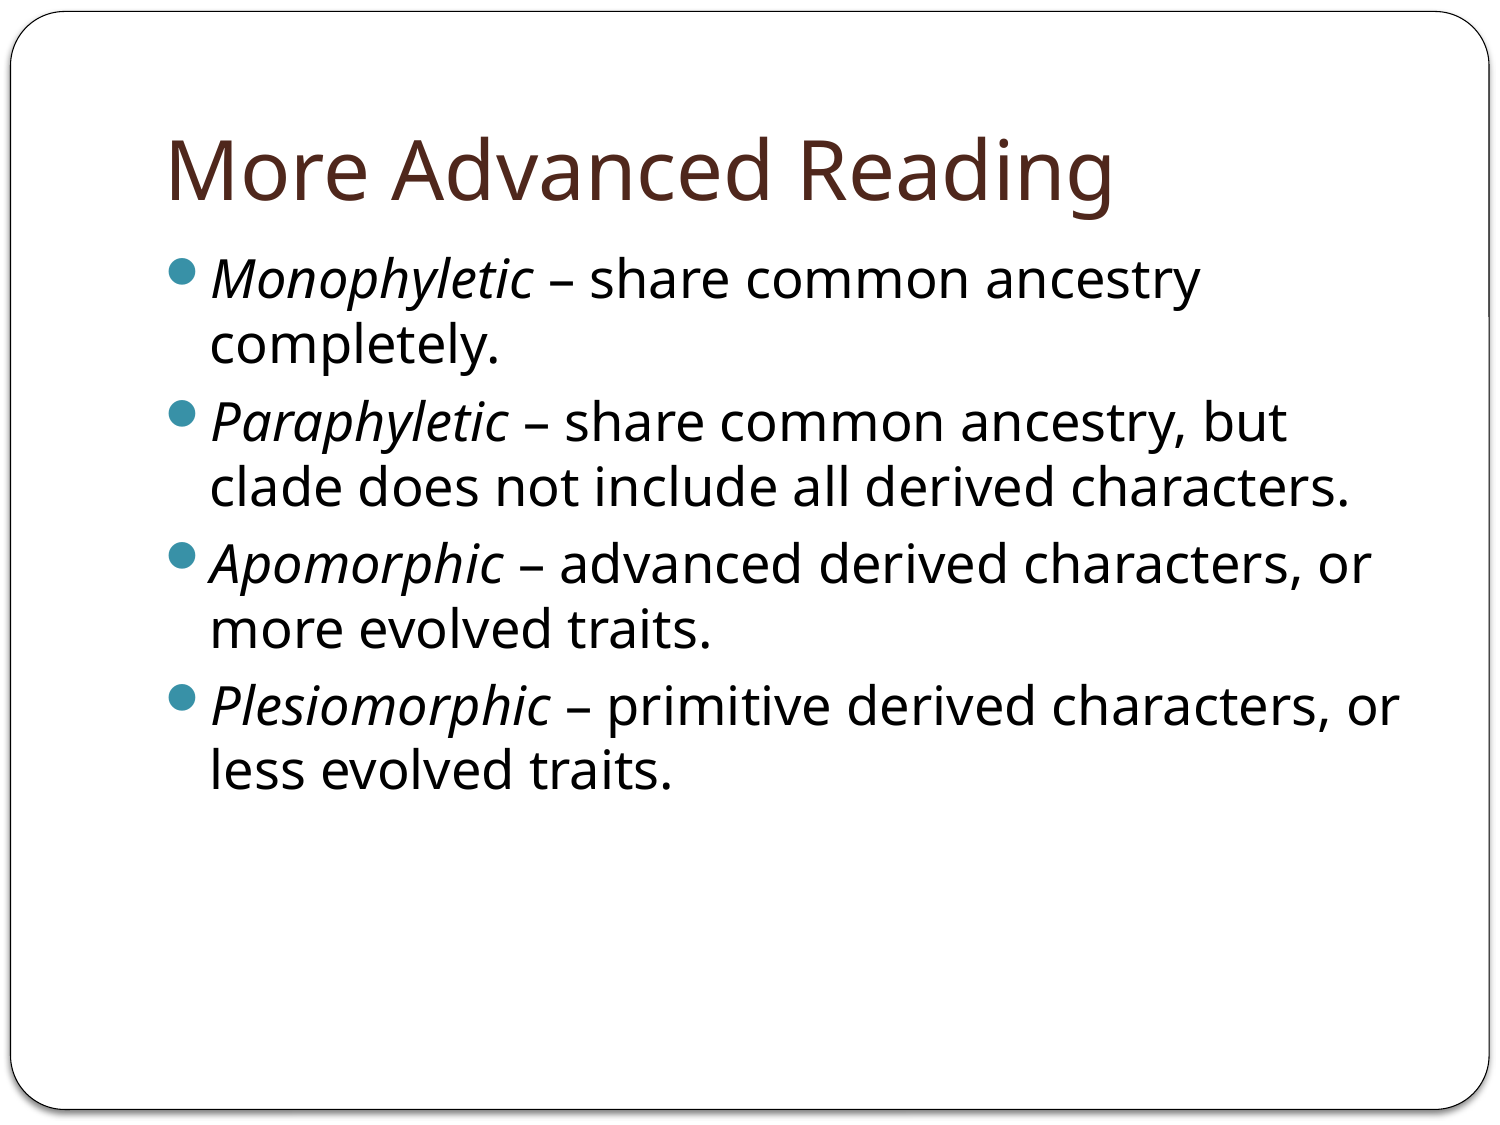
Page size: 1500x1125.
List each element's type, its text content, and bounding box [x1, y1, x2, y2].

title More Advanced Reading [150, 45, 1425, 233]
list Monophyletic – share common ancestry completely. Paraphyletic – share common ancestry, but clade does not include all derived characters. Apomorphic – advanced derived characters, or more evolved traits. Plesiomorphic – primitive derived characters, or less evolved traits. [150, 237, 1425, 988]
